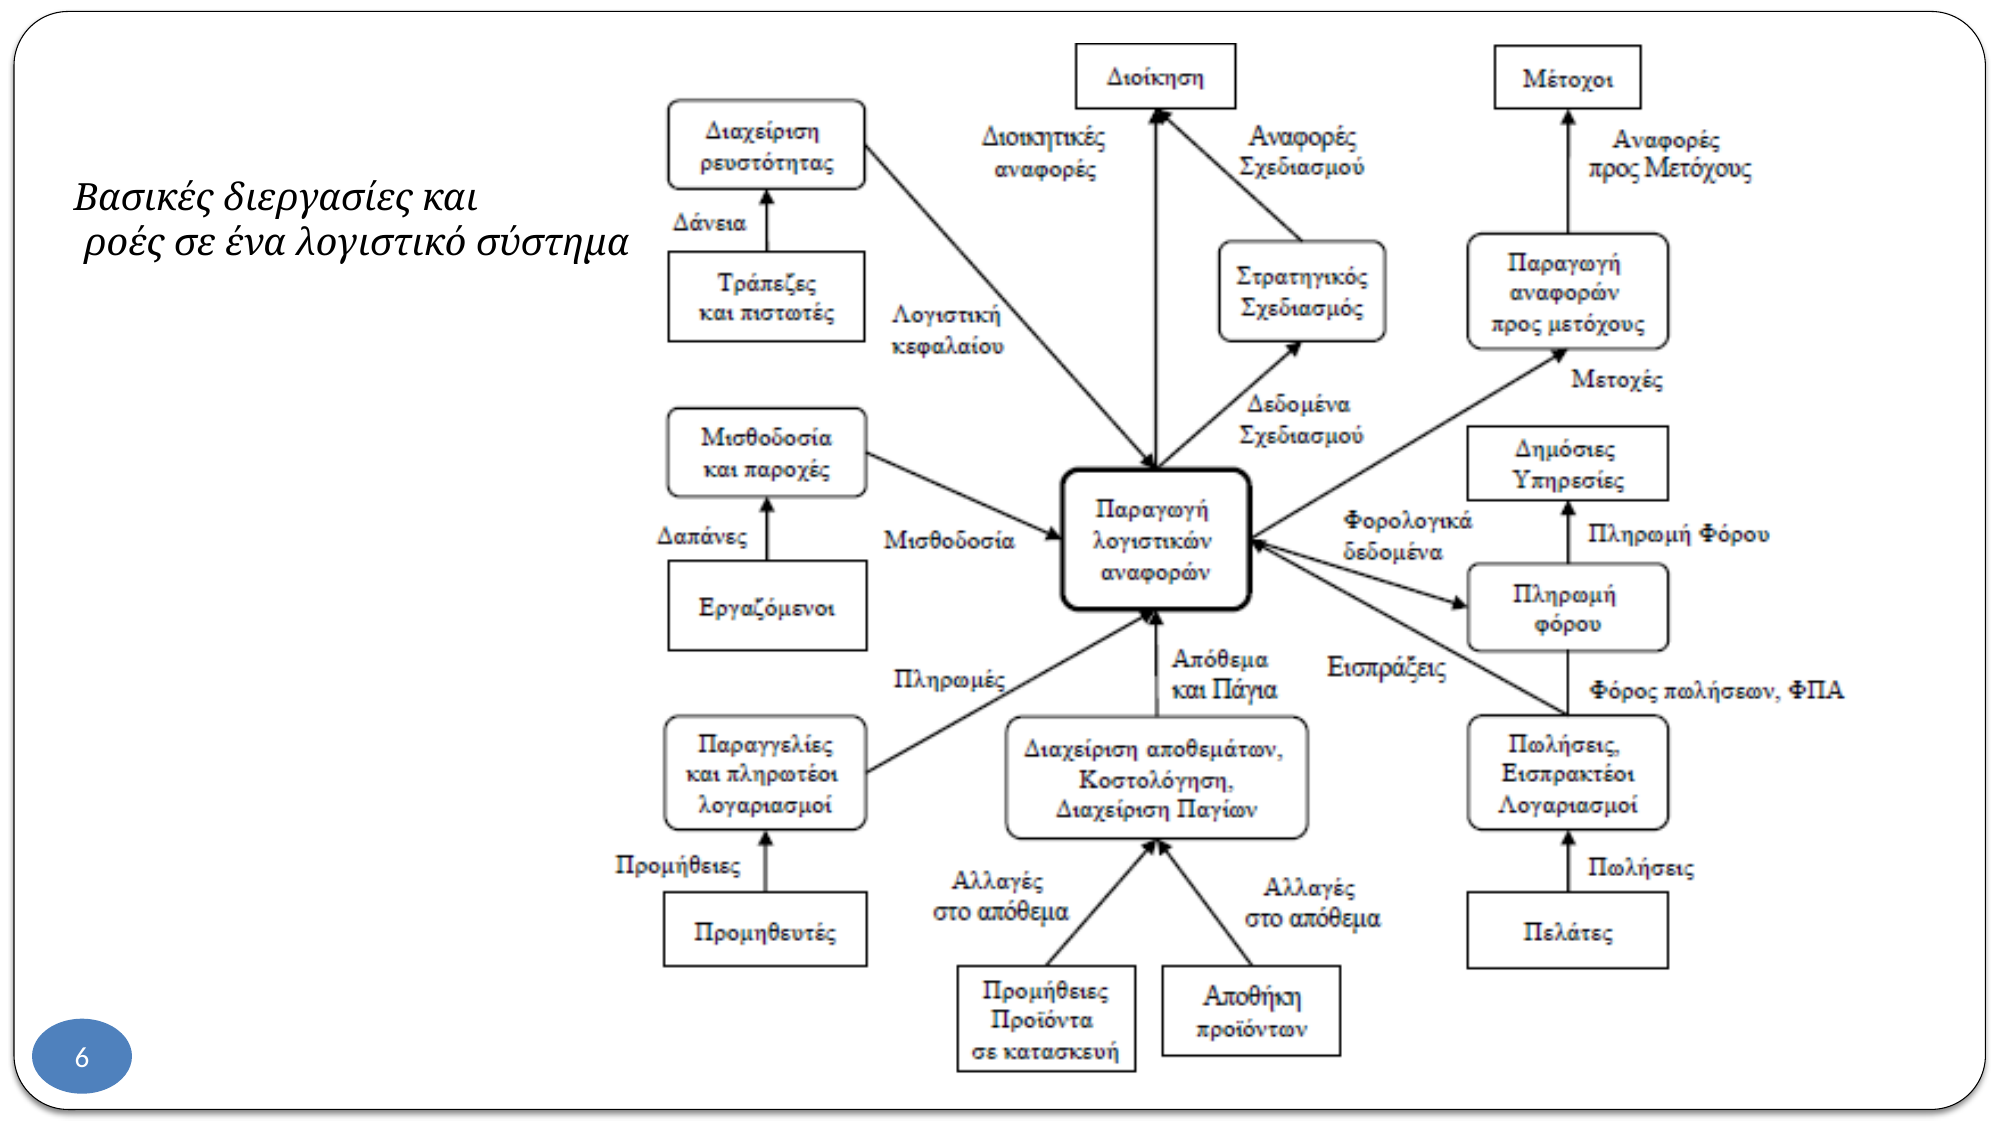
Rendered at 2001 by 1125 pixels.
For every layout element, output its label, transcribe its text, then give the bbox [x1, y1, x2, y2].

picture [609, 43, 1861, 1082]
text_box Βασικές διεργασίες και ροές σε ένα λογιστικό σύστημα [59, 165, 604, 271]
slide_number 6 [32, 1018, 132, 1094]
